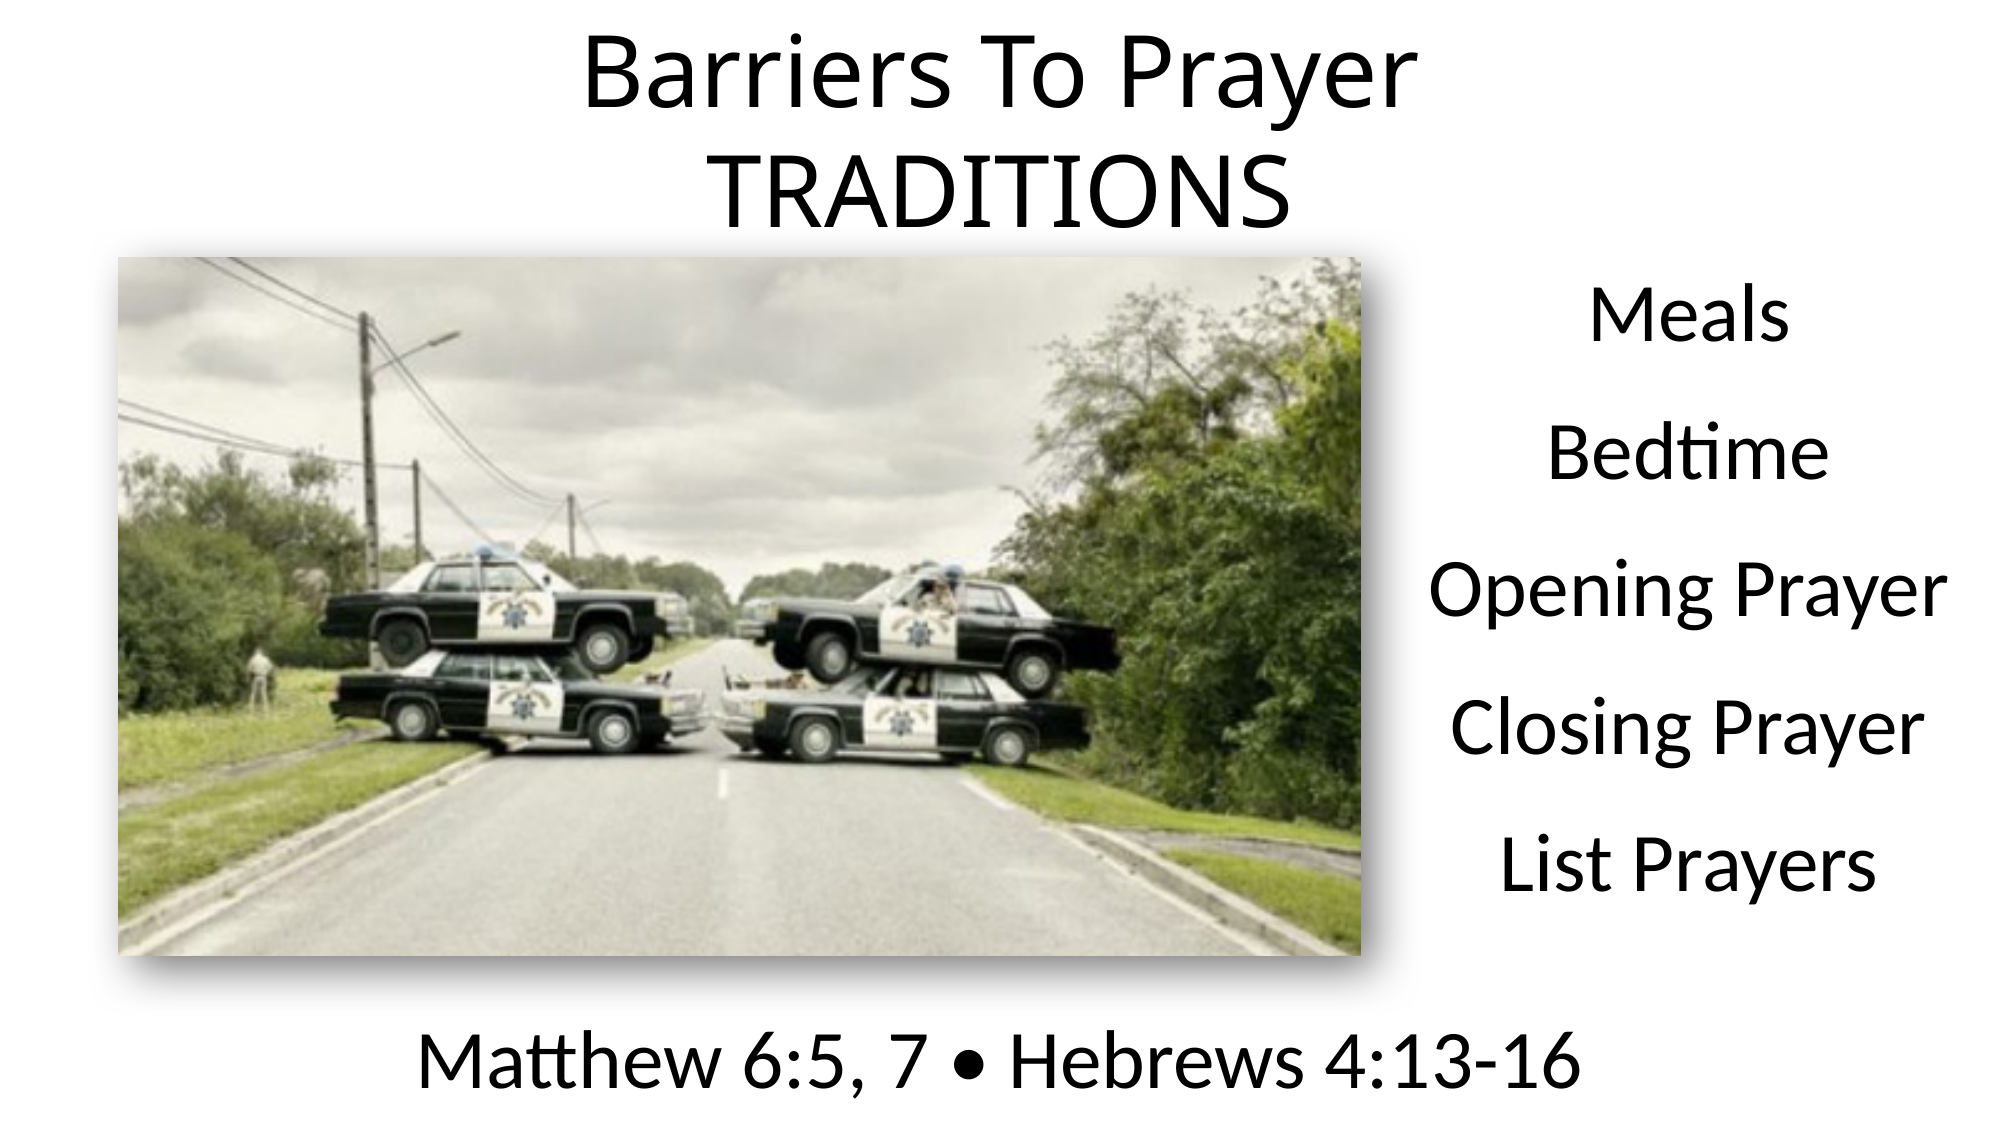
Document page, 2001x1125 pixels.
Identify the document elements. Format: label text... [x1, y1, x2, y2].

text_box Barriers To Prayer TRADITIONS [50, 0, 1950, 255]
text_box Meals Bedtime Opening Prayer Closing Prayer List Prayers [1378, 251, 2000, 916]
picture [118, 257, 1361, 956]
text_box Matthew 6:5, 7 • Hebrews 4:13-16 [83, 997, 1917, 1113]
